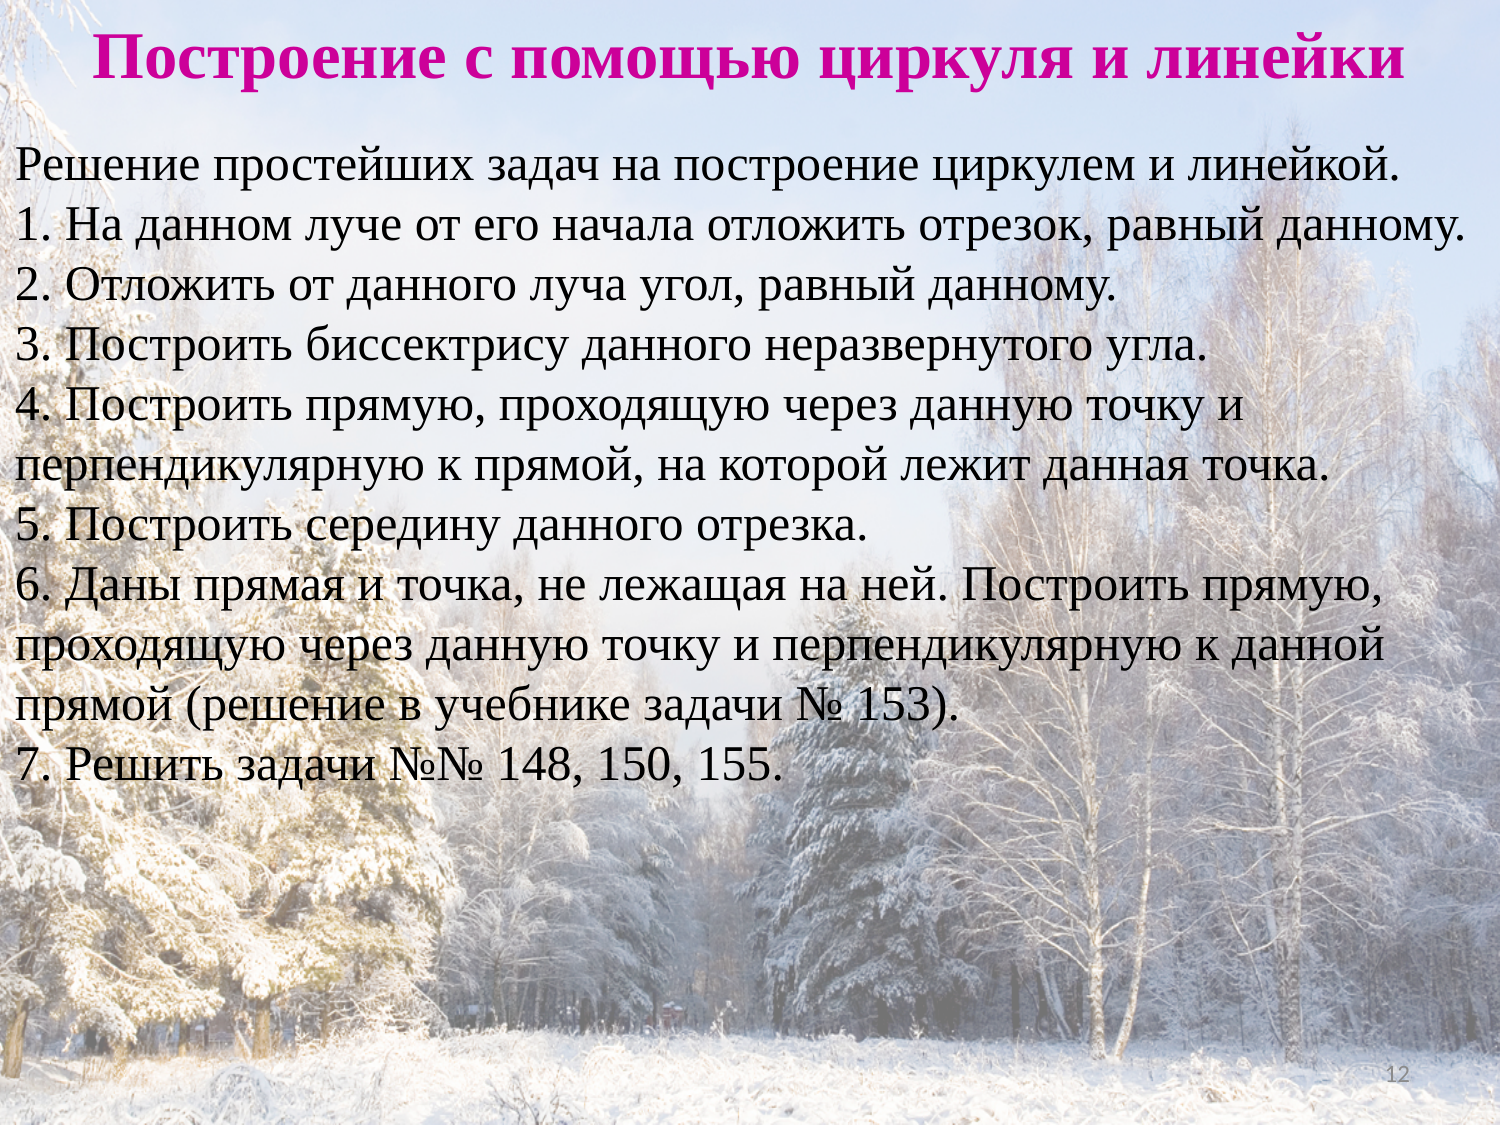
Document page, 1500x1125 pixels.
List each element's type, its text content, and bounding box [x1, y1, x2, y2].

slide_number 12 [1074, 1042, 1425, 1103]
text_box Построение с помощью циркуля и линейки [0, 4, 1500, 99]
text_box Решение простейших задач на построение циркулем и линейкой. 1. На данном луче от его начала отложить отрезок, равный данному. 2. Отложить от данного луча угол, равный данному. 3. Построить биссектрису данного неразвернутого угла. 4. Построить прямую, проходящую через данную точку и перпендикулярную к прямой, на которой лежит данная точка. 5. Построить середину данного отрезка. 6. Даны прямая и точка, не лежащая на ней. Построить прямую, проходящую через данную точку и перпендикулярную к данной прямой (решение в учебнике задачи № 153). 7. Решить задачи №№ 148, 150, 155. [0, 123, 1500, 798]
